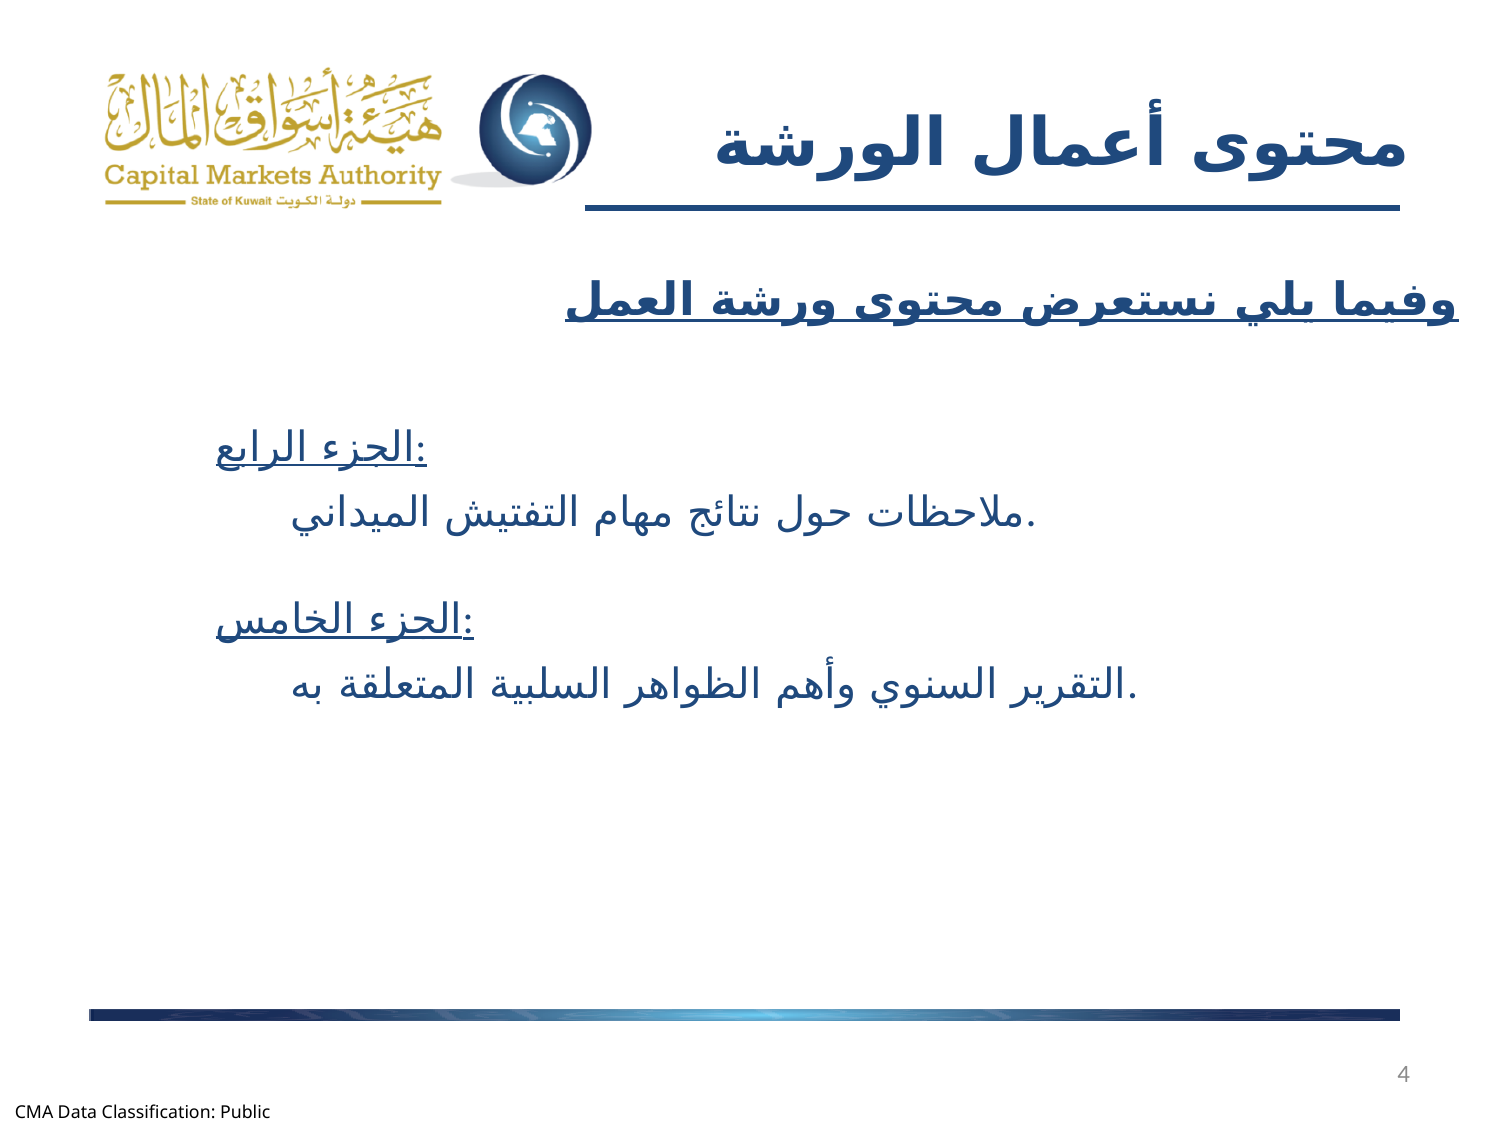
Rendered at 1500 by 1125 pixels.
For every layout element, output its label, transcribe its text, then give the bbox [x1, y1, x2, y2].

picture [87, 62, 608, 213]
title محتوى أعمال الورشة [460, 45, 1425, 233]
list وفيما يلي نستعرض محتوى ورشة العمل الجزء الرابع: ملاحظات حول نتائج مهام التفتيش الميداني. الجزء الخامس: التقرير السنوي وأهم الظواهر السلبية المتعلقة به. [123, 262, 1474, 1005]
slide_number 4 [1074, 1042, 1425, 1103]
picture [87, 1009, 1401, 1021]
